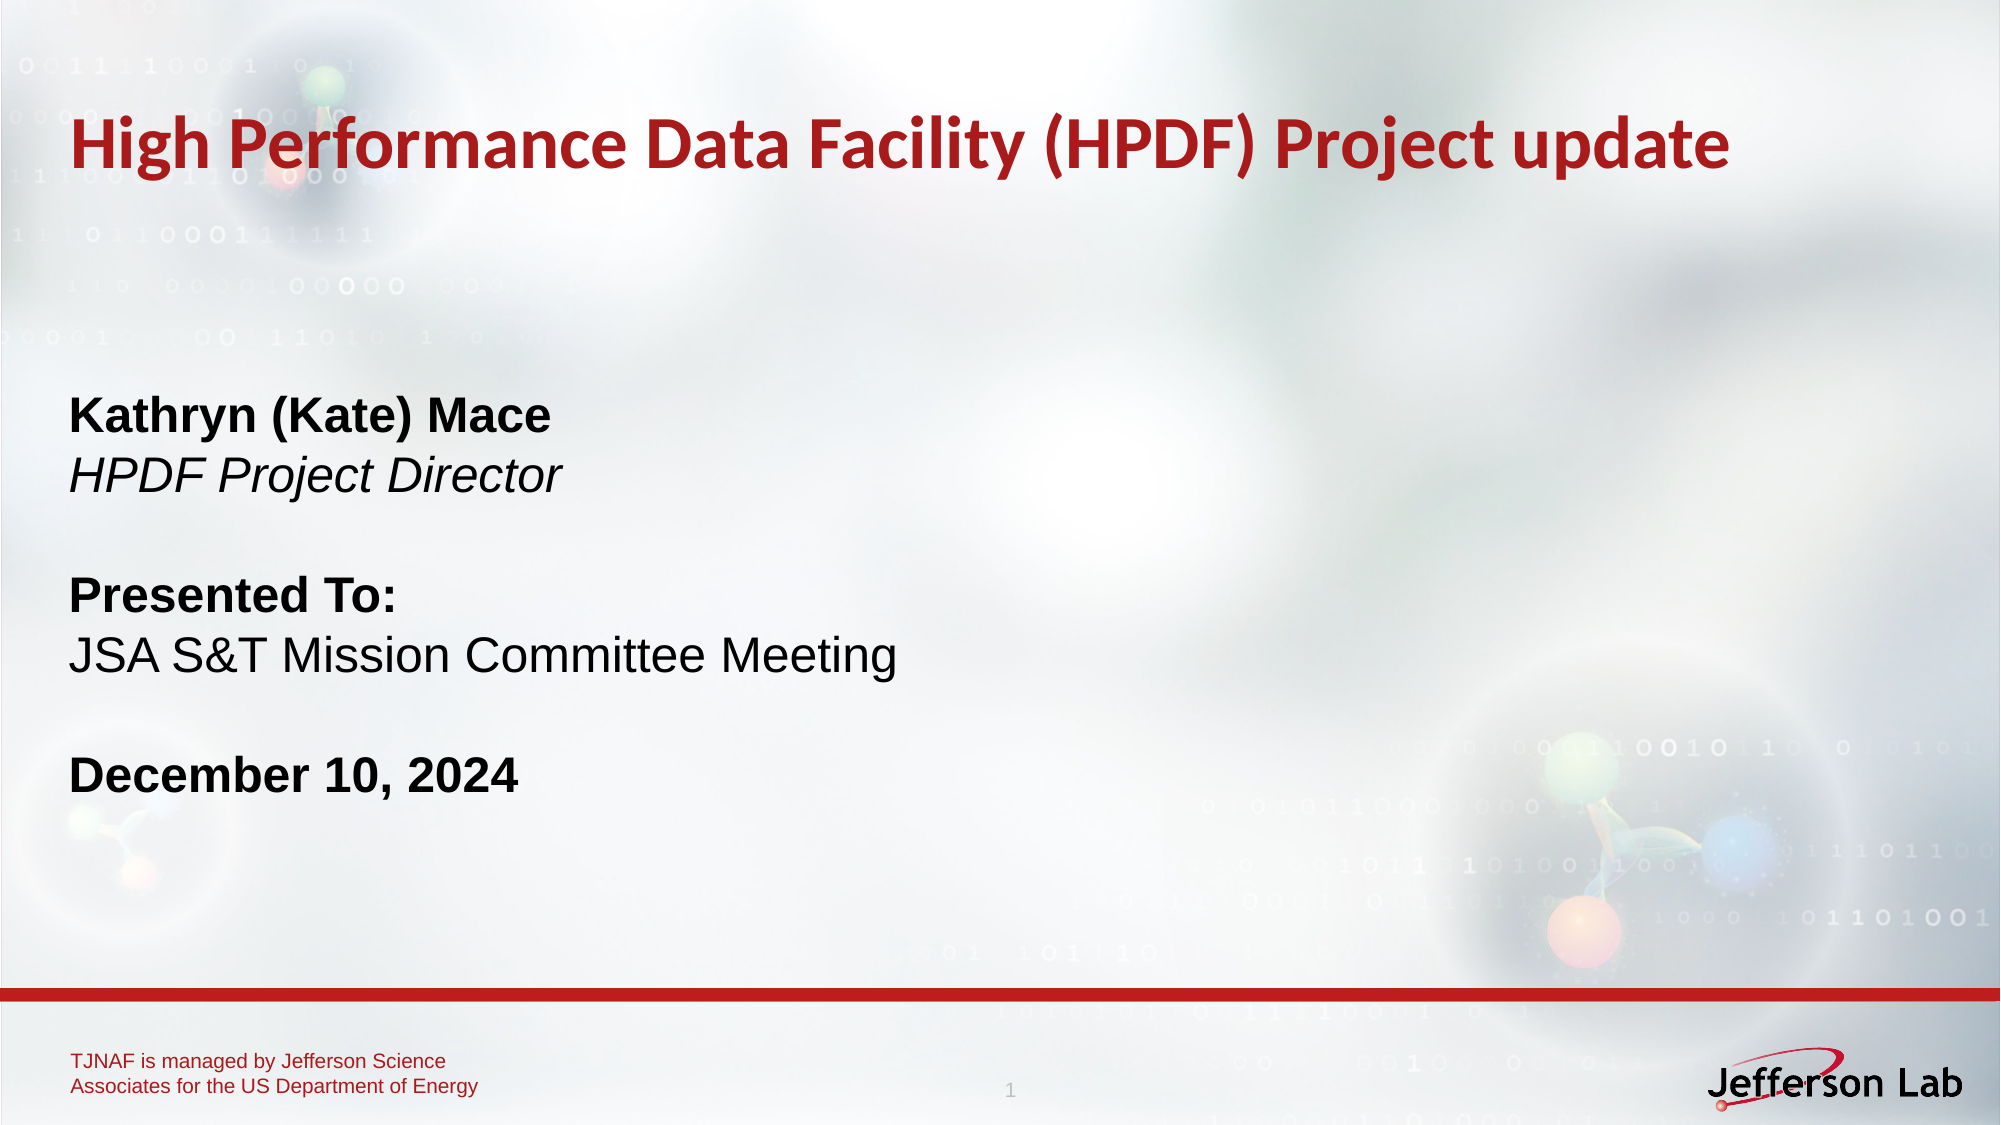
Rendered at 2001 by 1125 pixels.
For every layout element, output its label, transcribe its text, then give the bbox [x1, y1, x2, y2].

subtitle Kathryn (Kate) Mace HPDF Project Director Presented To: JSA S&T Mission Committee Meeting December 10, 2024 [53, 374, 1884, 876]
picture [0, 0, 2001, 1125]
title High Performance Data Facility (HPDF) Project update [55, 99, 1953, 185]
